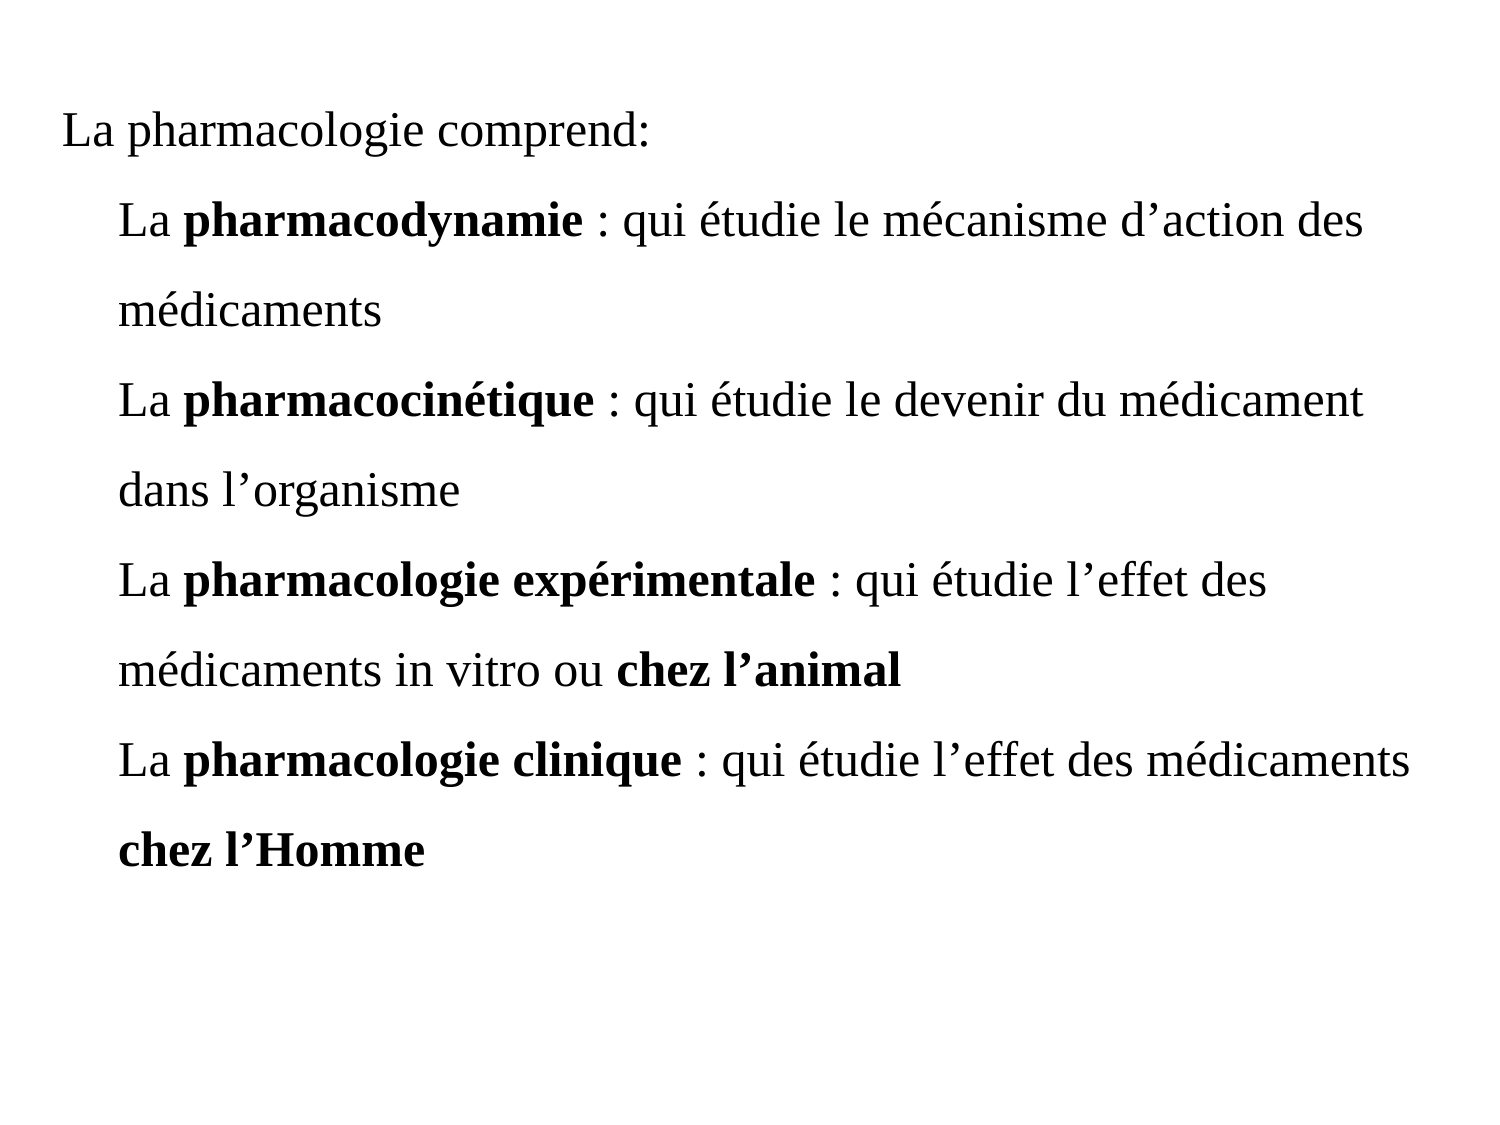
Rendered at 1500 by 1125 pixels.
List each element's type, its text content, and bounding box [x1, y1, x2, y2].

list La pharmacologie comprend: La pharmacodynamie : qui étudie le mécanisme d’action des médicaments La pharmacocinétique : qui étudie le devenir du médicament dans l’organisme La pharmacologie expérimentale : qui étudie l’effet des médicaments in vitro ou chez l’animal La pharmacologie clinique : qui étudie l’effet des médicaments chez l’Homme [46, 58, 1454, 938]
